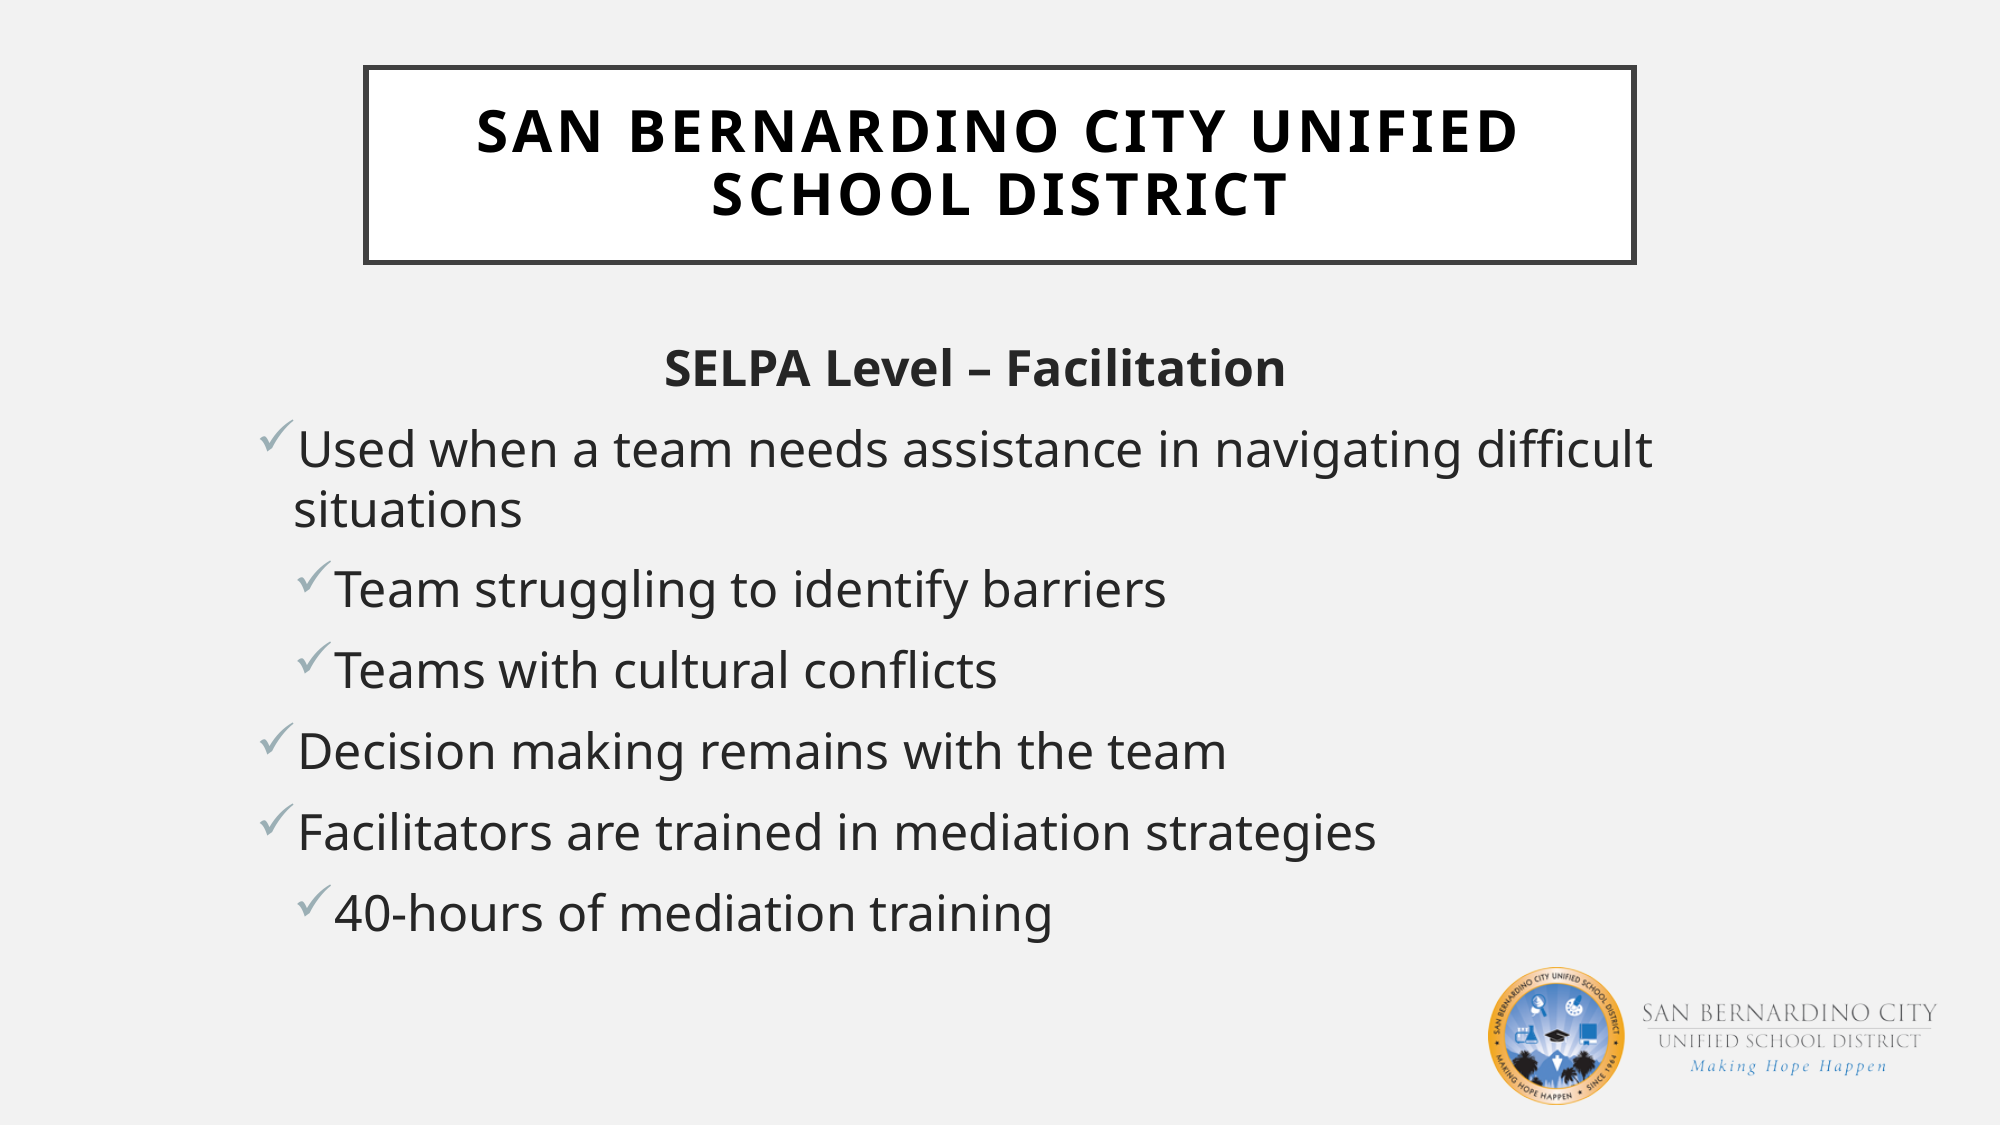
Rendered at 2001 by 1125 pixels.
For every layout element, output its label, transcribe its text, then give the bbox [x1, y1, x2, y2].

picture [1487, 967, 1938, 1105]
list SELPA Level – Facilitation Used when a team needs assistance in navigating difficult situations Team struggling to identify barriers Teams with cultural conflicts Decision making remains with the team Facilitators are trained in mediation strategies 40-hours of mediation training [240, 328, 1711, 1037]
title San Bernardino City Unified School District [363, 65, 1637, 265]
